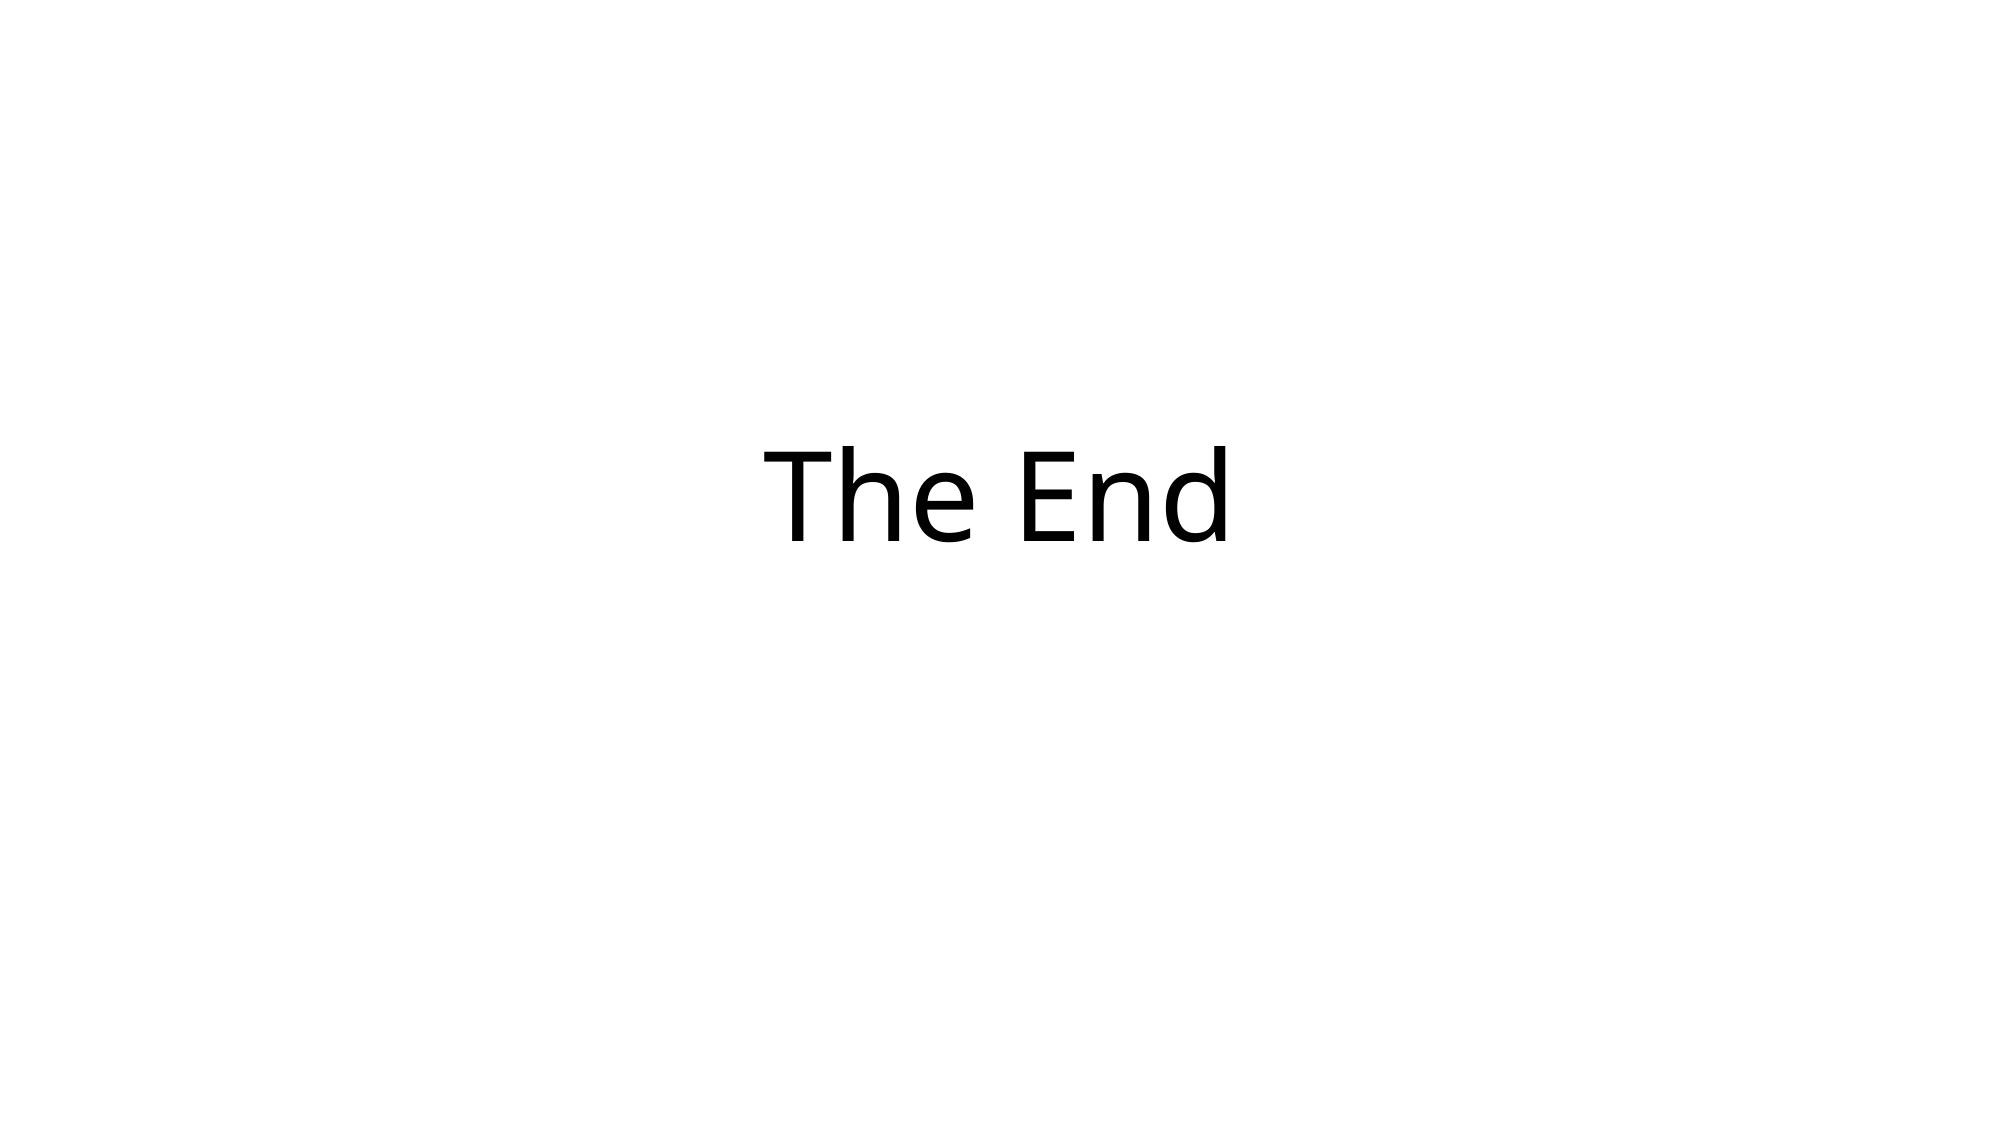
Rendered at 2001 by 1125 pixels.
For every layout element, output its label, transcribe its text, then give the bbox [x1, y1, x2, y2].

title The End [249, 184, 1750, 576]
